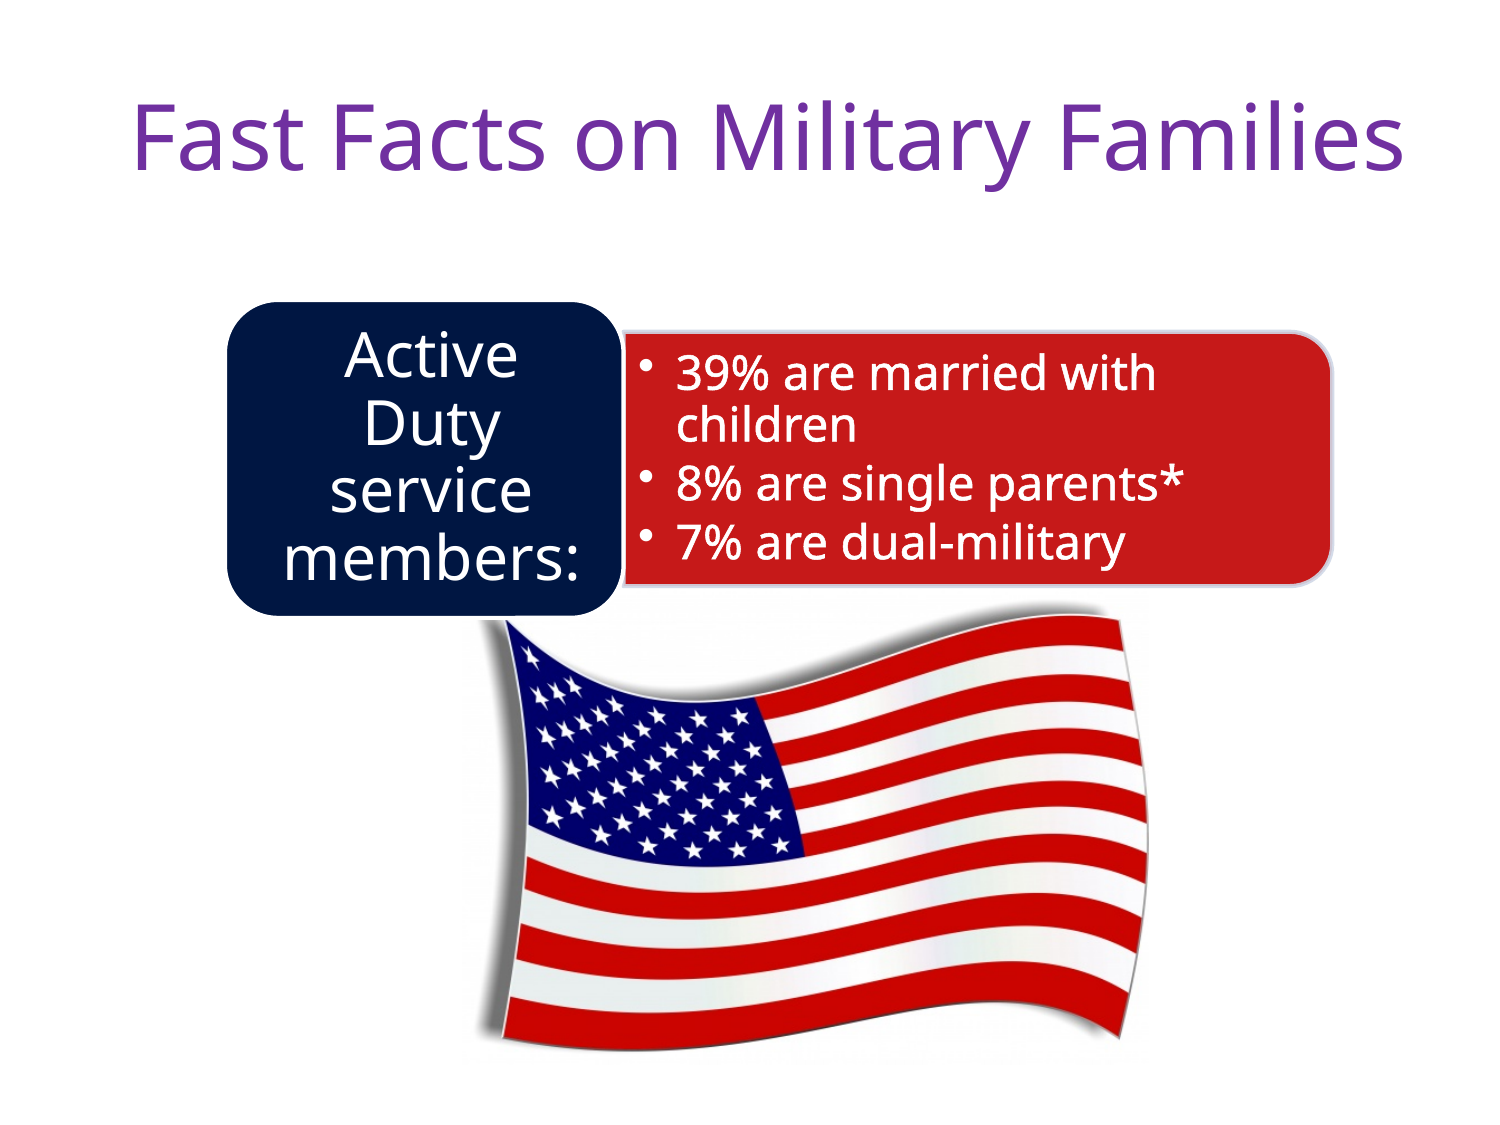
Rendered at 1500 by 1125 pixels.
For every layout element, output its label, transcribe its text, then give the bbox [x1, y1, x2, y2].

title Fast Facts on Military Families [87, 12, 1450, 255]
picture [462, 619, 1149, 1066]
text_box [224, 299, 1333, 619]
